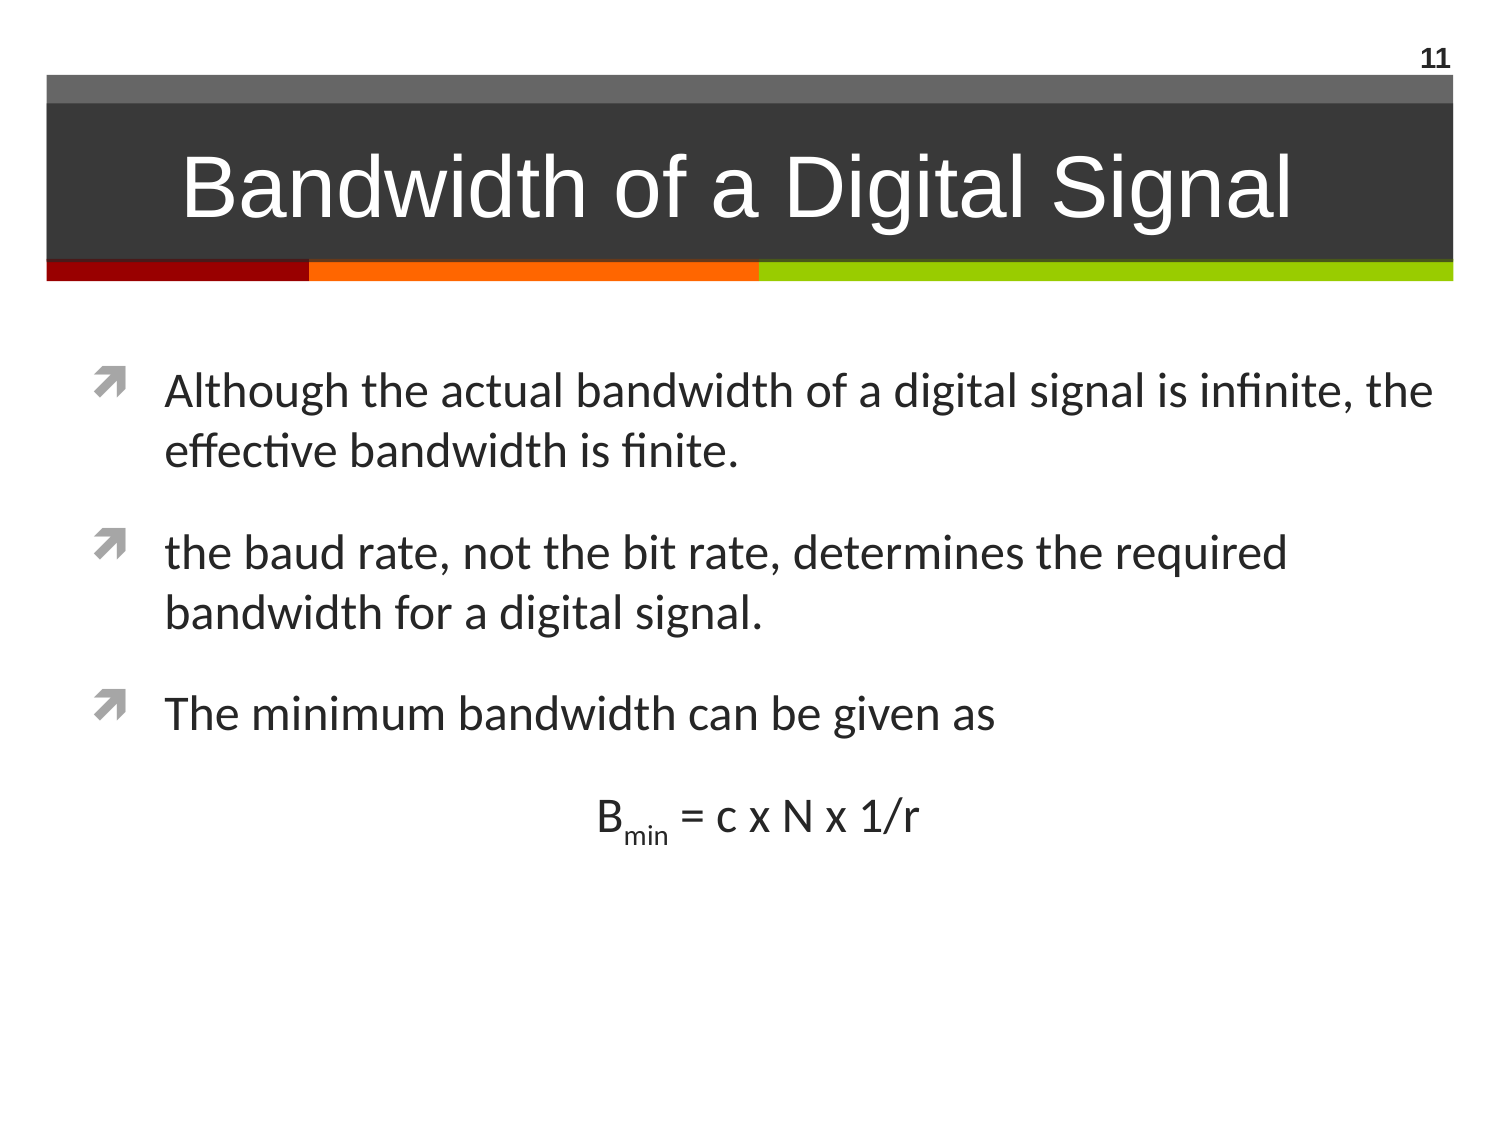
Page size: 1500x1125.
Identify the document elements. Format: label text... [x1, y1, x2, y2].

title Bandwidth of a Digital Signal [46, 103, 1454, 263]
slide_number 11 [1362, 27, 1467, 87]
list Although the actual bandwidth of a digital signal is infinite, the effective bandwidth is finite. the baud rate, not the bit rate, determines the required bandwidth for a digital signal. The minimum bandwidth can be given as Bmin = c x N x 1/r [75, 350, 1454, 1005]
